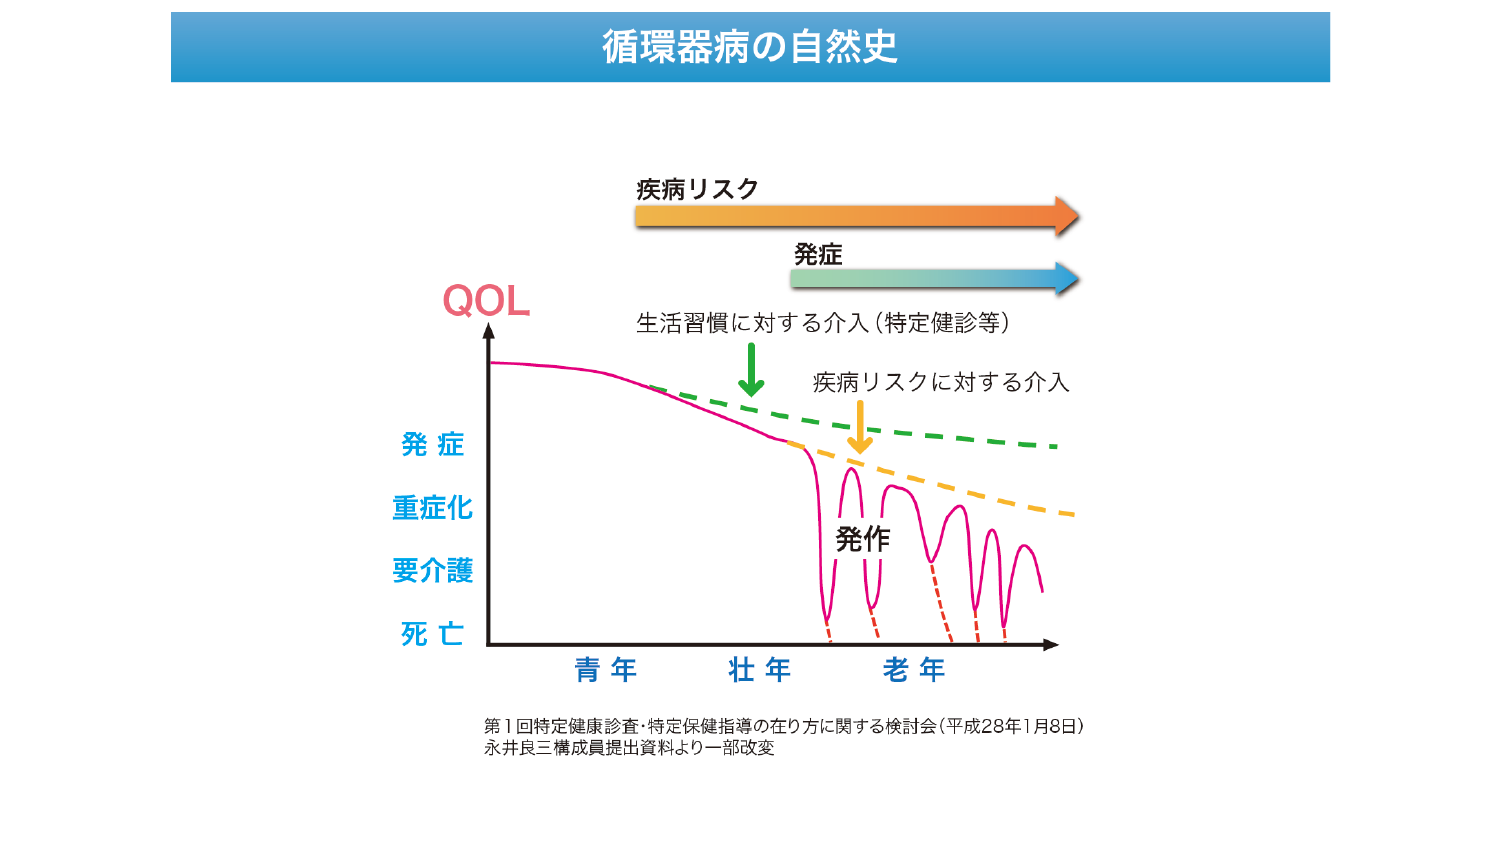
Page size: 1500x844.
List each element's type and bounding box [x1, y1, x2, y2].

picture [158, 0, 1342, 844]
